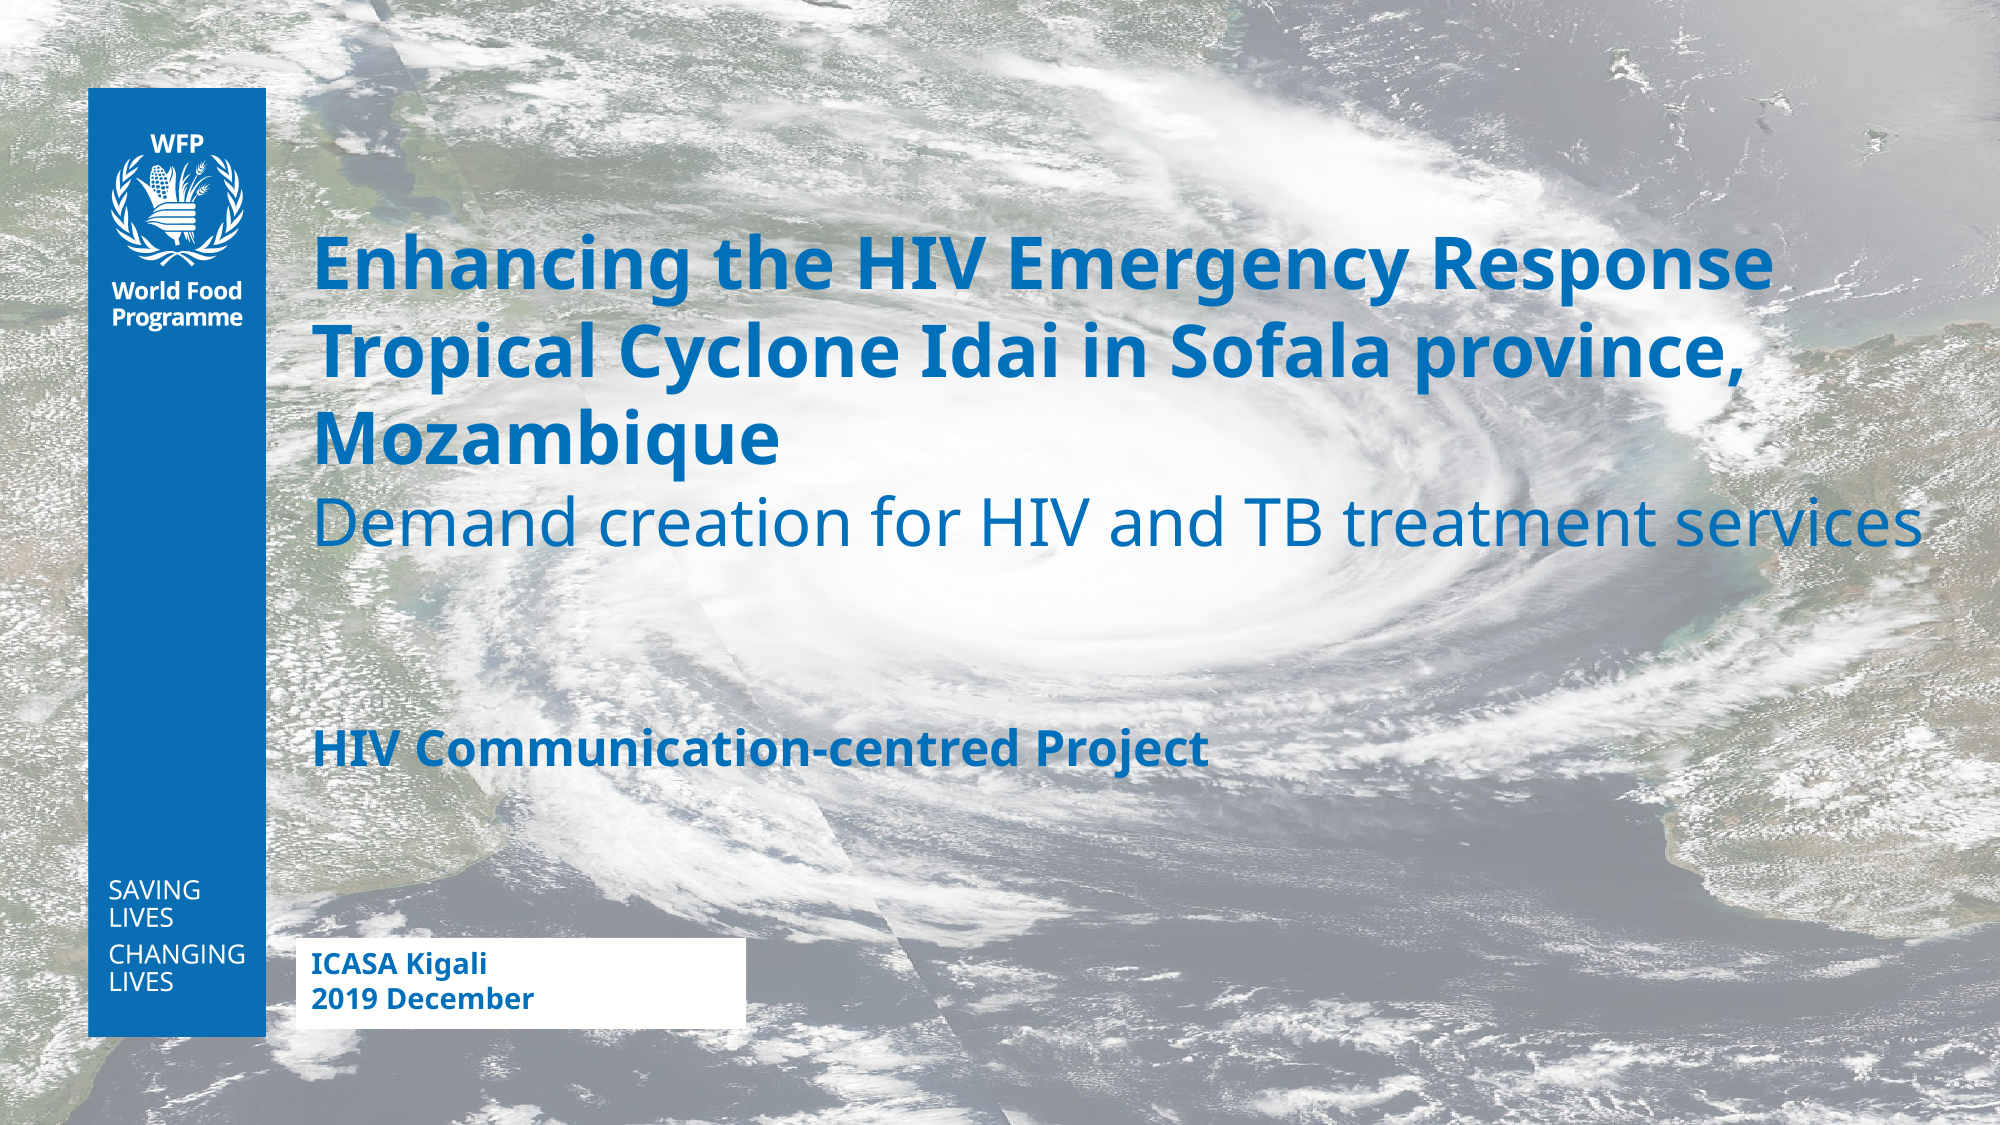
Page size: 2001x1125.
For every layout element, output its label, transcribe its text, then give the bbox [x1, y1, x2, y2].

subtitle HIV Communication-centred Project [296, 715, 1871, 875]
title Enhancing the HIV Emergency Response Tropical Cyclone Idai in Sofala province, Mozambique Demand creation for HIV and TB treatment services [296, 209, 2000, 530]
picture [88, 88, 266, 1037]
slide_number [296, 937, 747, 1029]
